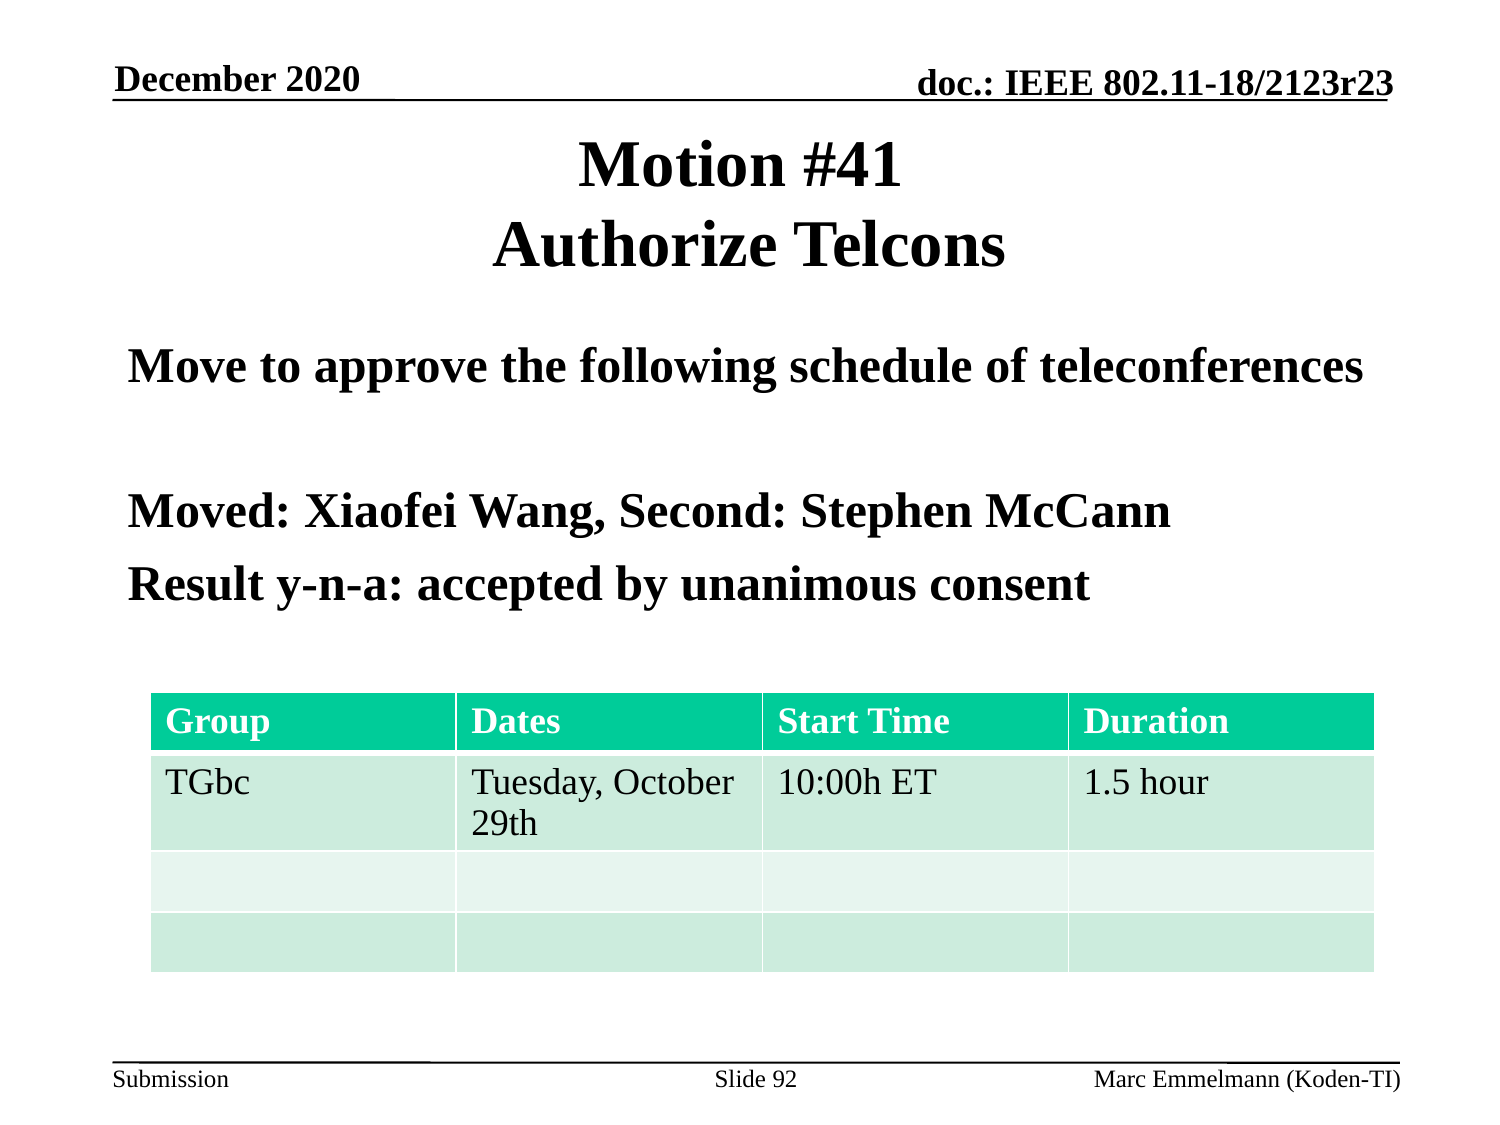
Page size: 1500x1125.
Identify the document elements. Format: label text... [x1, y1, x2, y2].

table_cell Tuesday, October 29th [457, 756, 762, 850]
table_header Group [151, 693, 455, 750]
table_cell [1069, 913, 1374, 972]
table_header Start Time [763, 693, 1068, 750]
table_cell [763, 852, 1068, 911]
table_header Duration [1069, 693, 1374, 750]
table_cell [1069, 852, 1374, 911]
table_cell [457, 852, 762, 911]
slide_number Slide 92 [712, 1061, 800, 1123]
table_cell [151, 913, 455, 972]
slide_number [114, 54, 423, 100]
title Motion #41 Authorize Telcons [112, 112, 1388, 288]
list Move to approve the following schedule of teleconferences Moved: Xiaofei Wang, Second: Stephen McCann Result y-n-a: accepted by unanimous consent [112, 324, 1388, 626]
table_header Dates [457, 693, 762, 750]
table_cell TGbc [151, 756, 455, 850]
table_cell [151, 852, 455, 911]
table_cell [763, 913, 1068, 972]
table_cell [457, 913, 762, 972]
table_cell 10:00h ET [763, 756, 1068, 850]
footer Marc Emmelmann (Koden-TI) [878, 1061, 1402, 1093]
table_cell 1.5 hour [1069, 756, 1374, 850]
